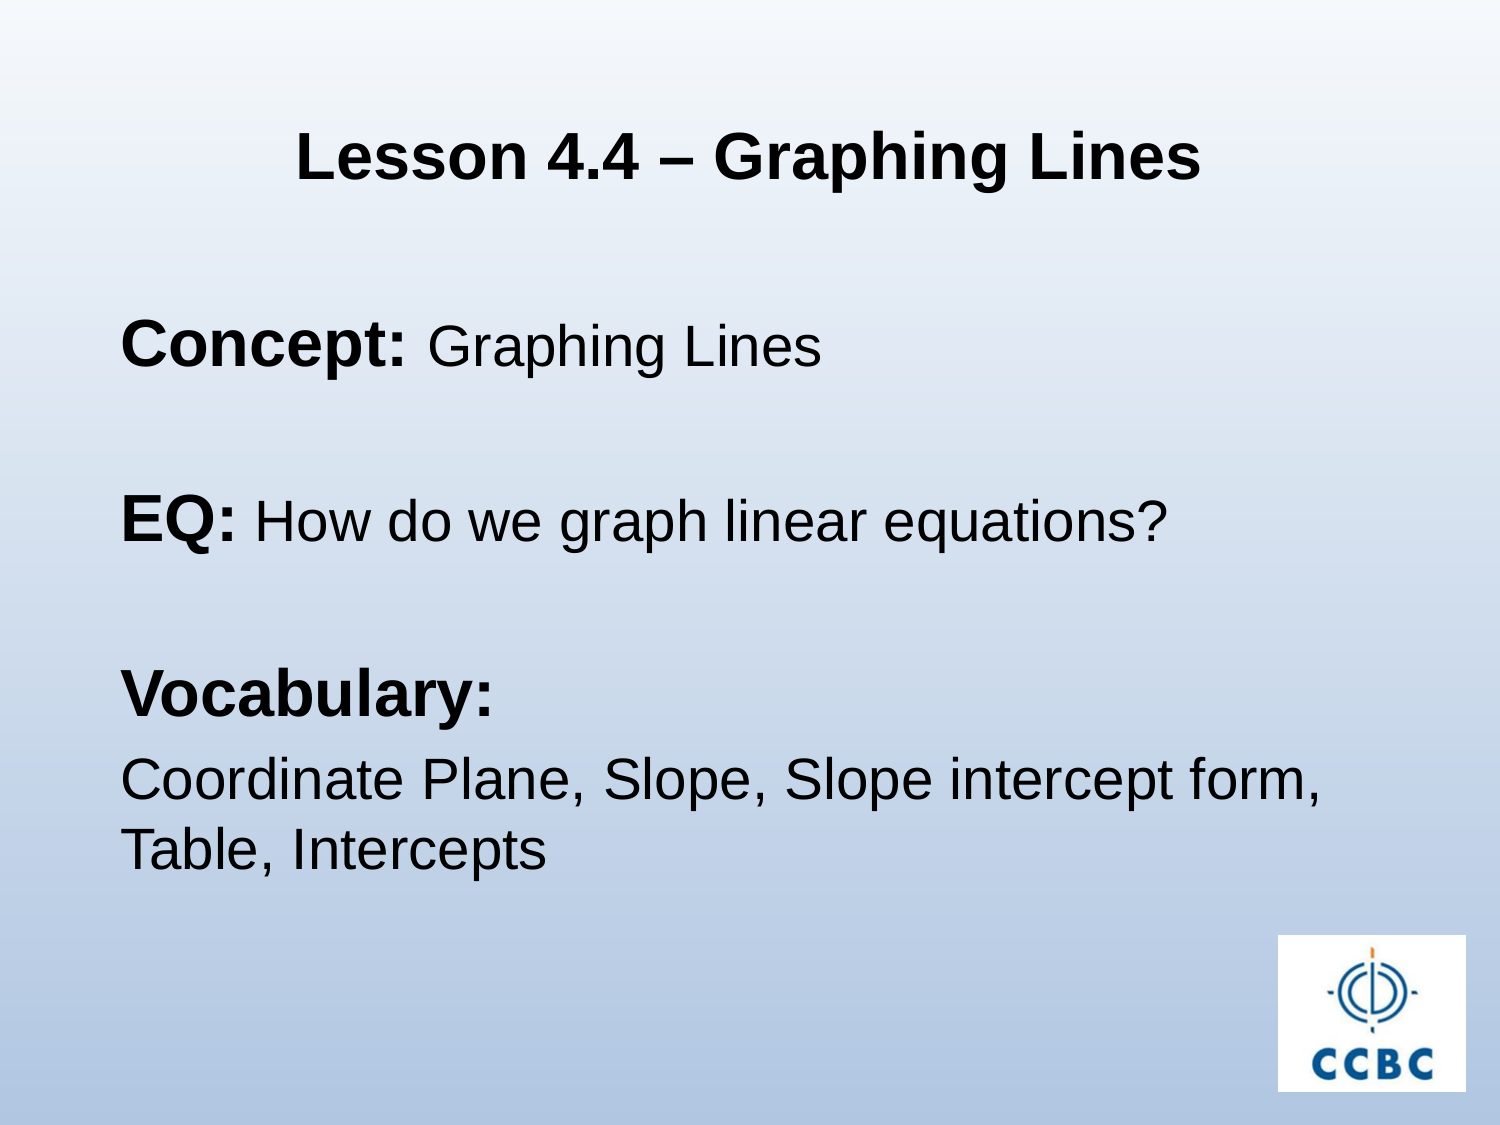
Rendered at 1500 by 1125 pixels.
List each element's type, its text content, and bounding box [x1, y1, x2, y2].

picture [1277, 934, 1466, 1092]
subtitle Lesson 4.4 – Graphing Lines Concept: Graphing Lines EQ: How do we graph linear equations? Vocabulary: Coordinate Plane, Slope, Slope intercept form, Table, Intercepts [105, 105, 1394, 925]
